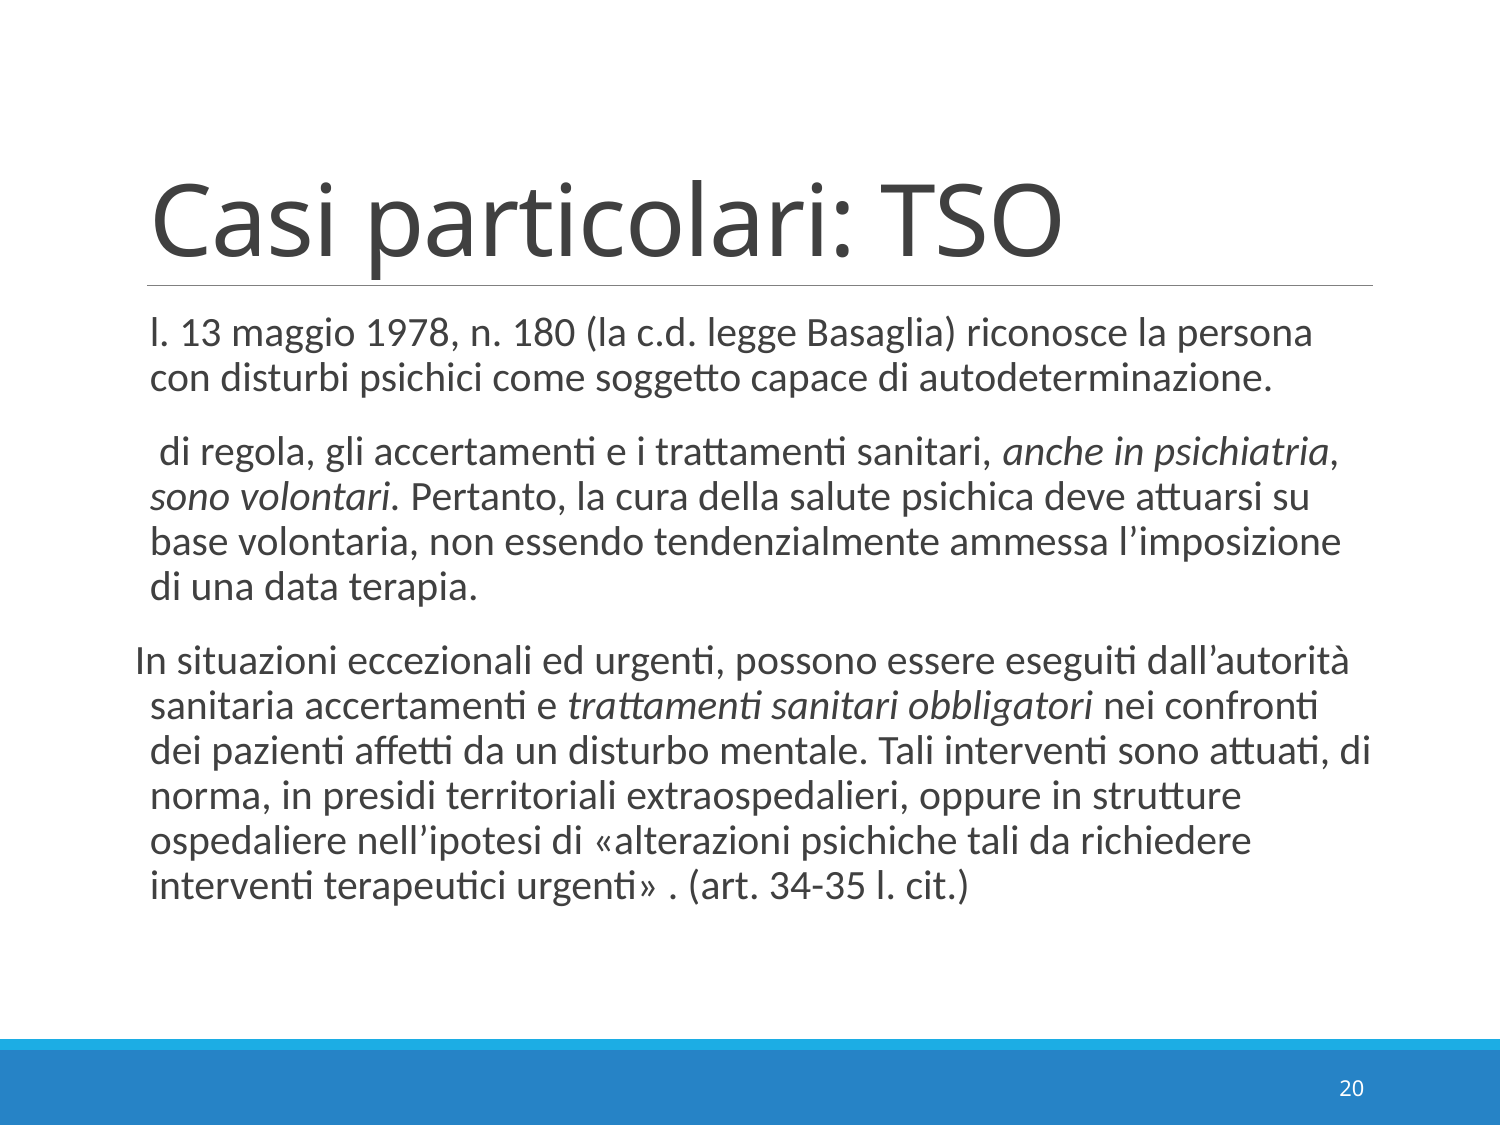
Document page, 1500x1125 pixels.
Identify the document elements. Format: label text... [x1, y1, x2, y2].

title Casi particolari: TSO [134, 47, 1373, 285]
list l. 13 maggio 1978, n. 180 (la c.d. legge Basaglia) riconosce la persona con disturbi psichici come soggetto capace di autodeterminazione. di regola, gli accertamenti e i trattamenti sanitari, anche in psichiatria, sono volontari. Pertanto, la cura della salute psichica deve attuarsi su base volontaria, non essendo tendenzialmente ammessa l’imposizione di una data terapia. In situazioni eccezionali ed urgenti, possono essere eseguiti dall’autorità sanitaria accertamenti e trattamenti sanitari obbligatori nei confronti dei pazienti affetti da un disturbo mentale. Tali interventi sono attuati, di norma, in presidi territoriali extraospedalieri, oppure in strutture ospedaliere nell’ipotesi di «alterazioni psichiche tali da richiedere interventi terapeutici urgenti» . (art. 34-35 l. cit.) [134, 302, 1373, 963]
slide_number 20 [1217, 1059, 1380, 1120]
